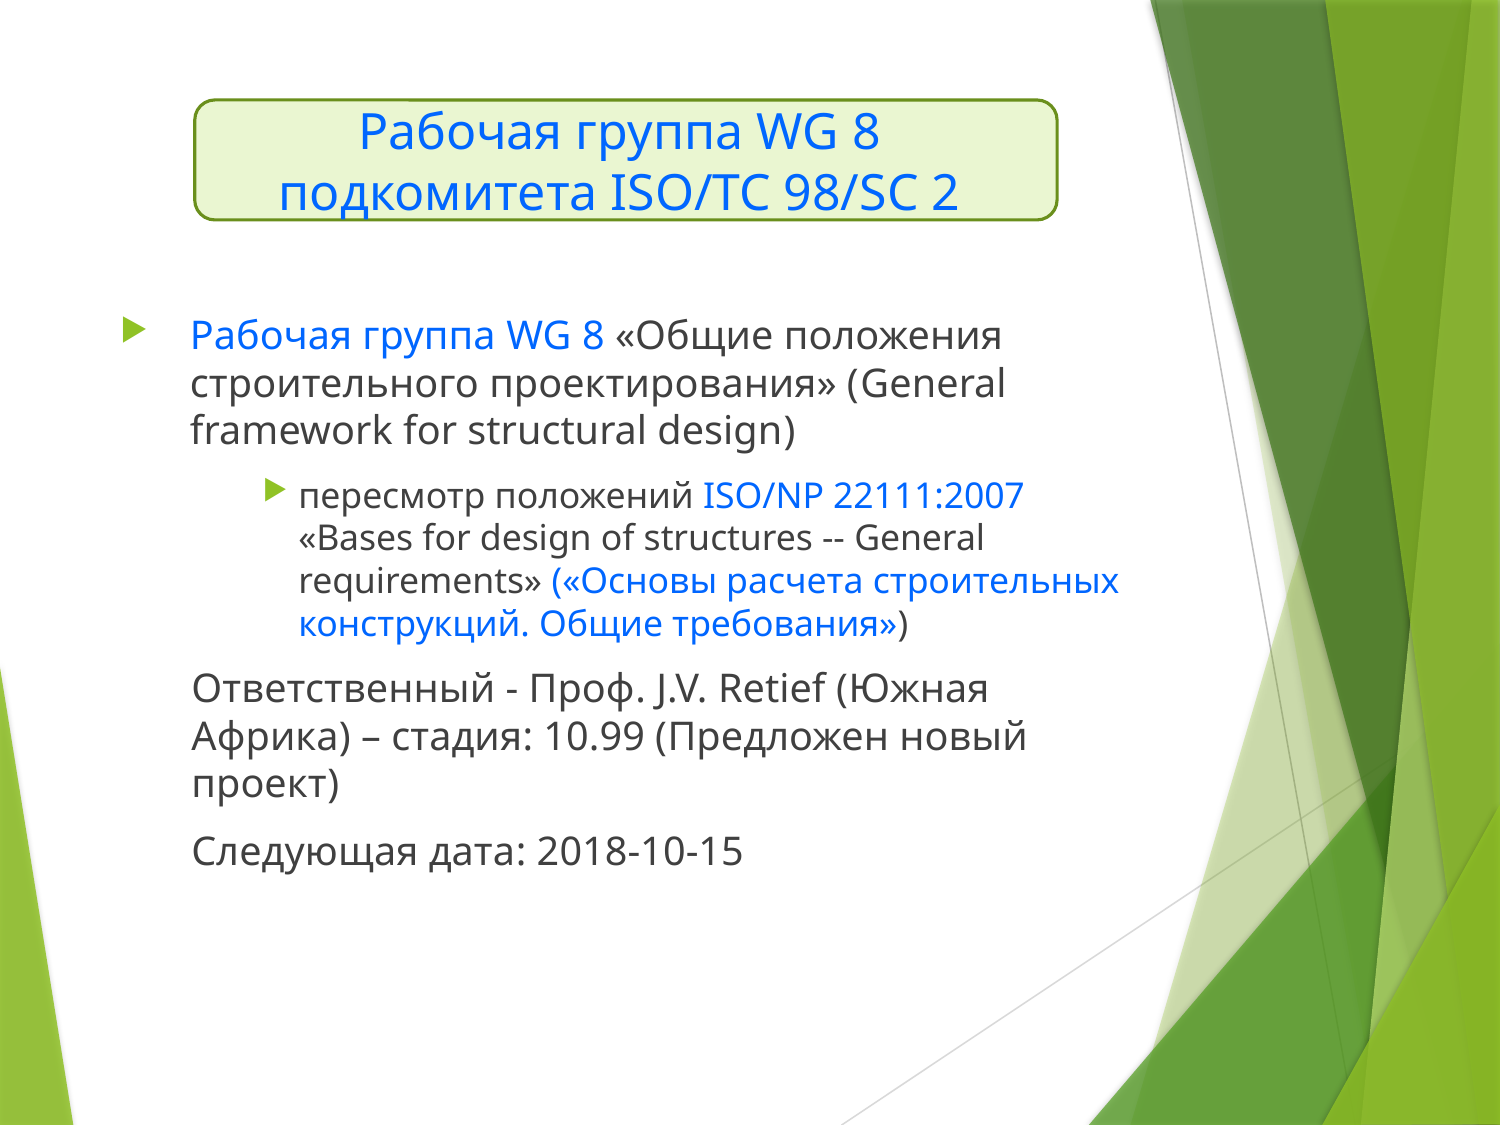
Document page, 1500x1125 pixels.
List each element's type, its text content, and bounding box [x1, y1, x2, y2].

text_box Рабочая группа WG 8 подкомитета ISO/TC 98/SC 2 [193, 98, 1059, 222]
list Рабочая группа WG 8 «Общие положения строительного проектирования» (General framework for structural design) пересмотр положений ISO/NP 22111:2007 «Bases for design of structures -- General requirements» («Основы расчета строительных конструкций. Общие требования») Ответственный - Проф. J.V. Retief (Южная Африка) – стадия: 10.99 (Предложен новый проект) Следующая дата: 2018-10-15 [105, 302, 1147, 917]
